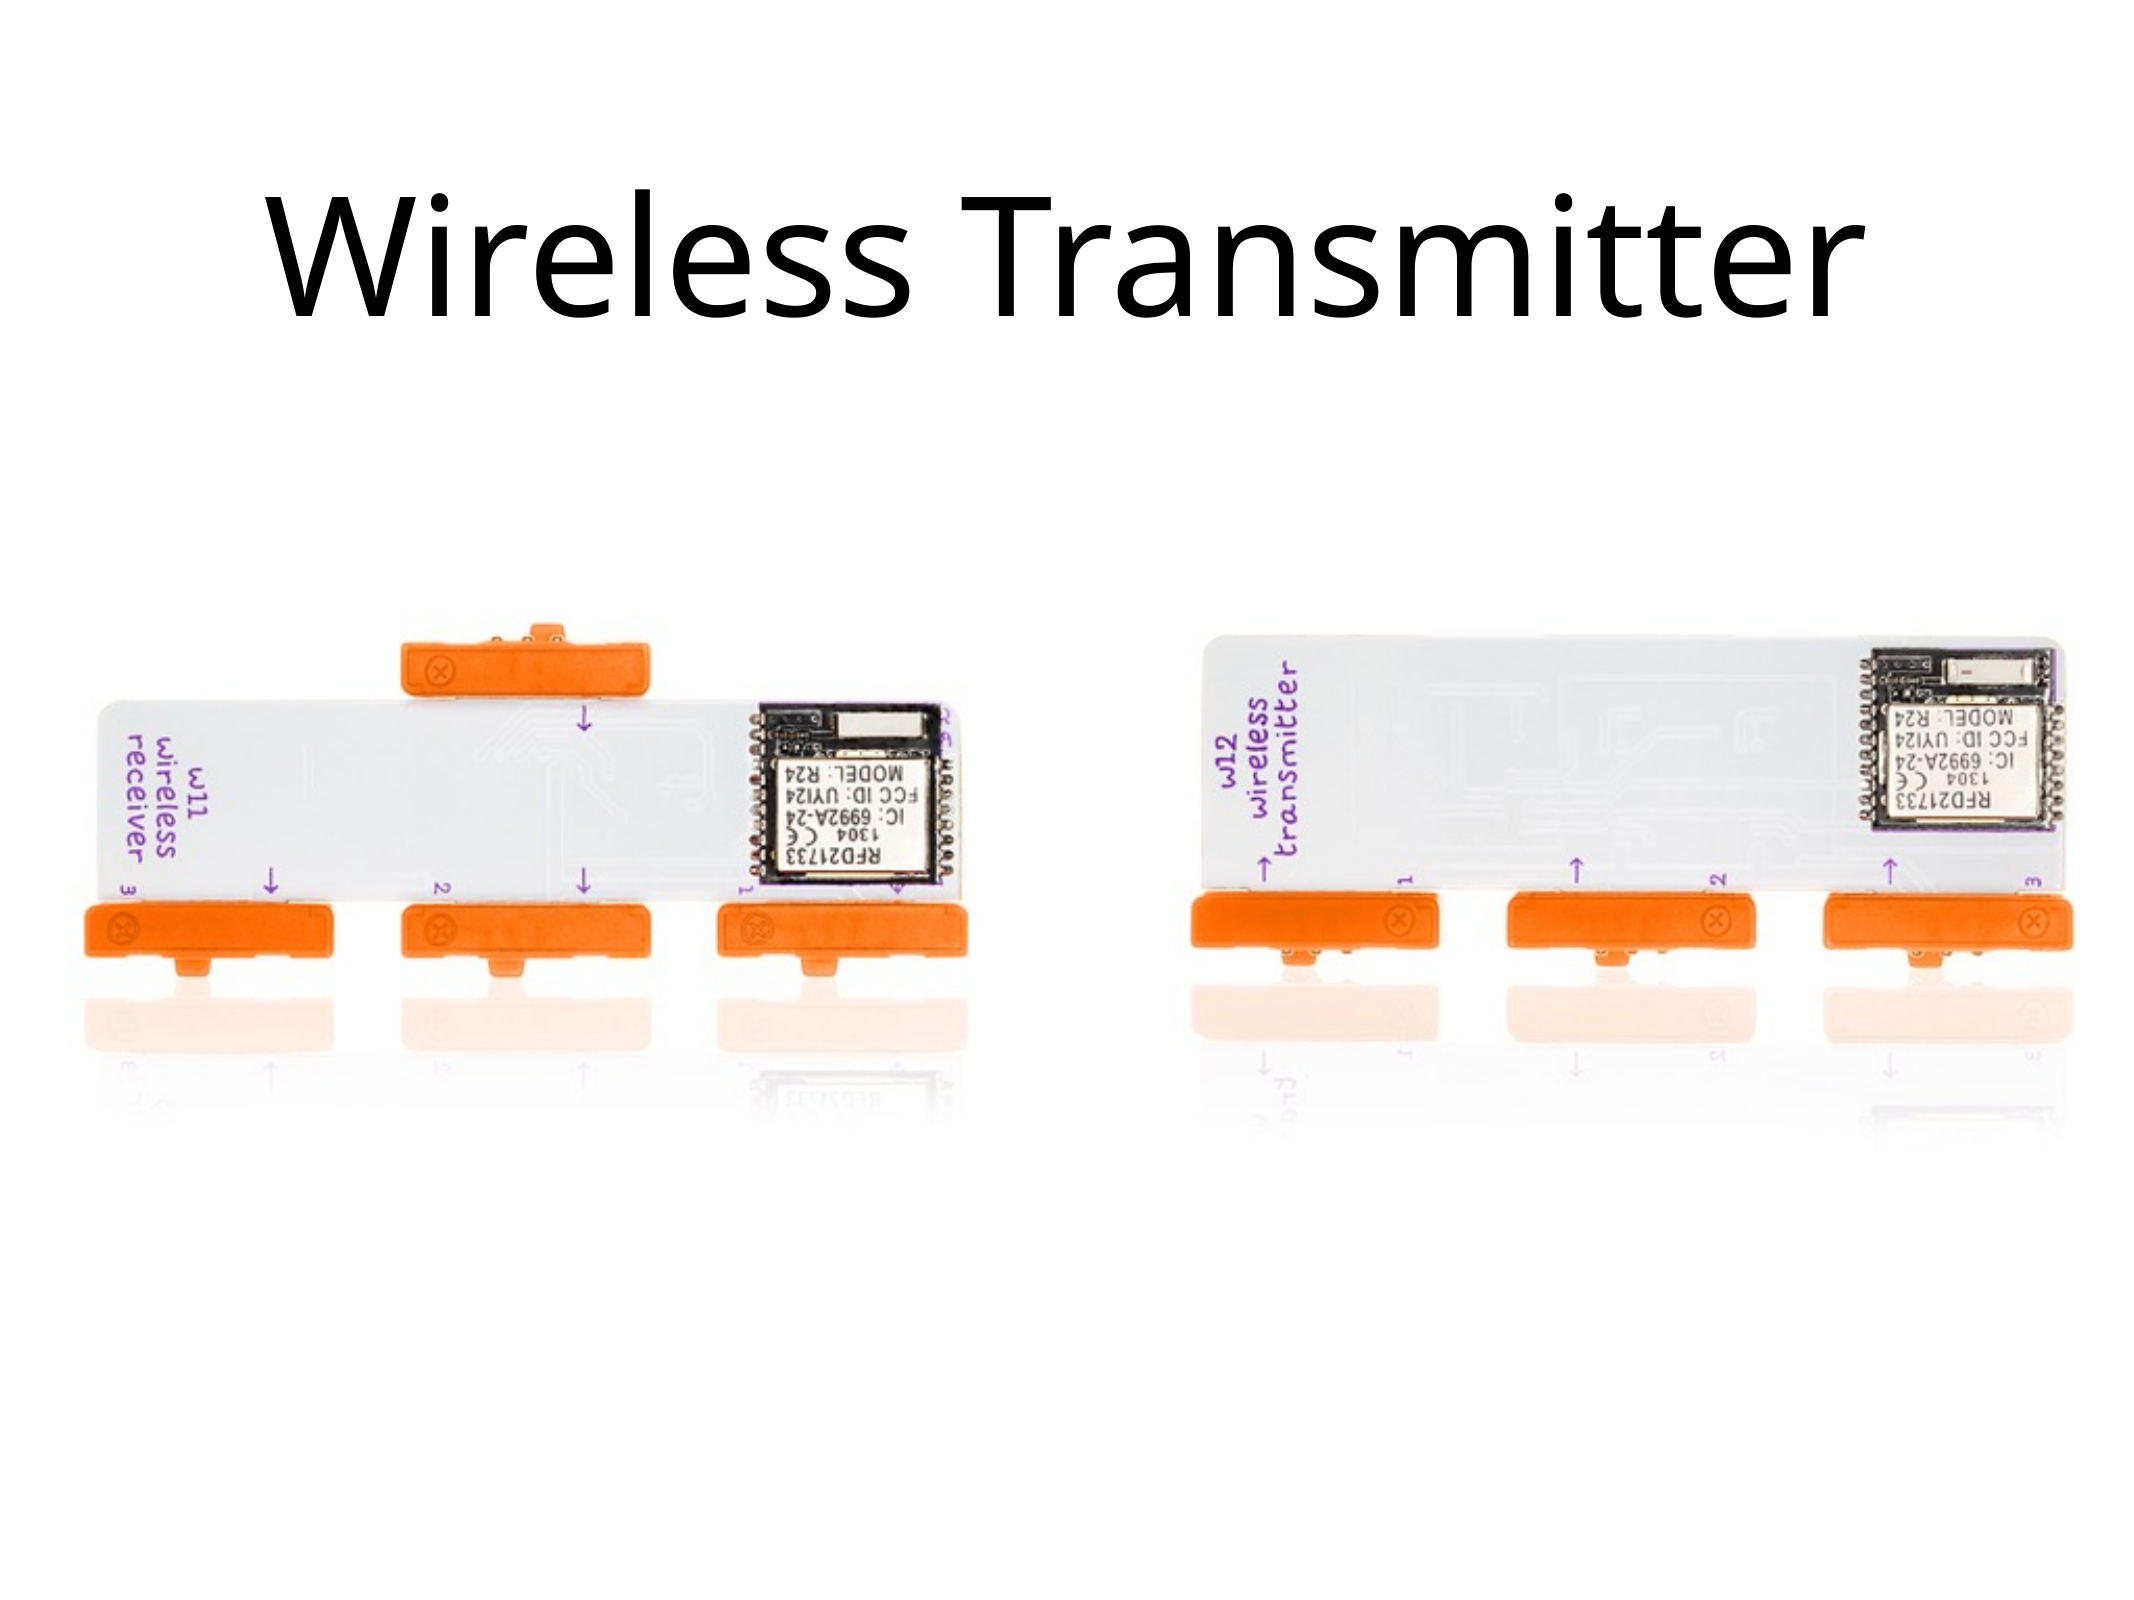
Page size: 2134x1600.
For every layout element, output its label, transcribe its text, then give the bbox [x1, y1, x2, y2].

picture [0, 383, 2134, 1217]
title Wireless Transmitter [155, 72, 1978, 376]
